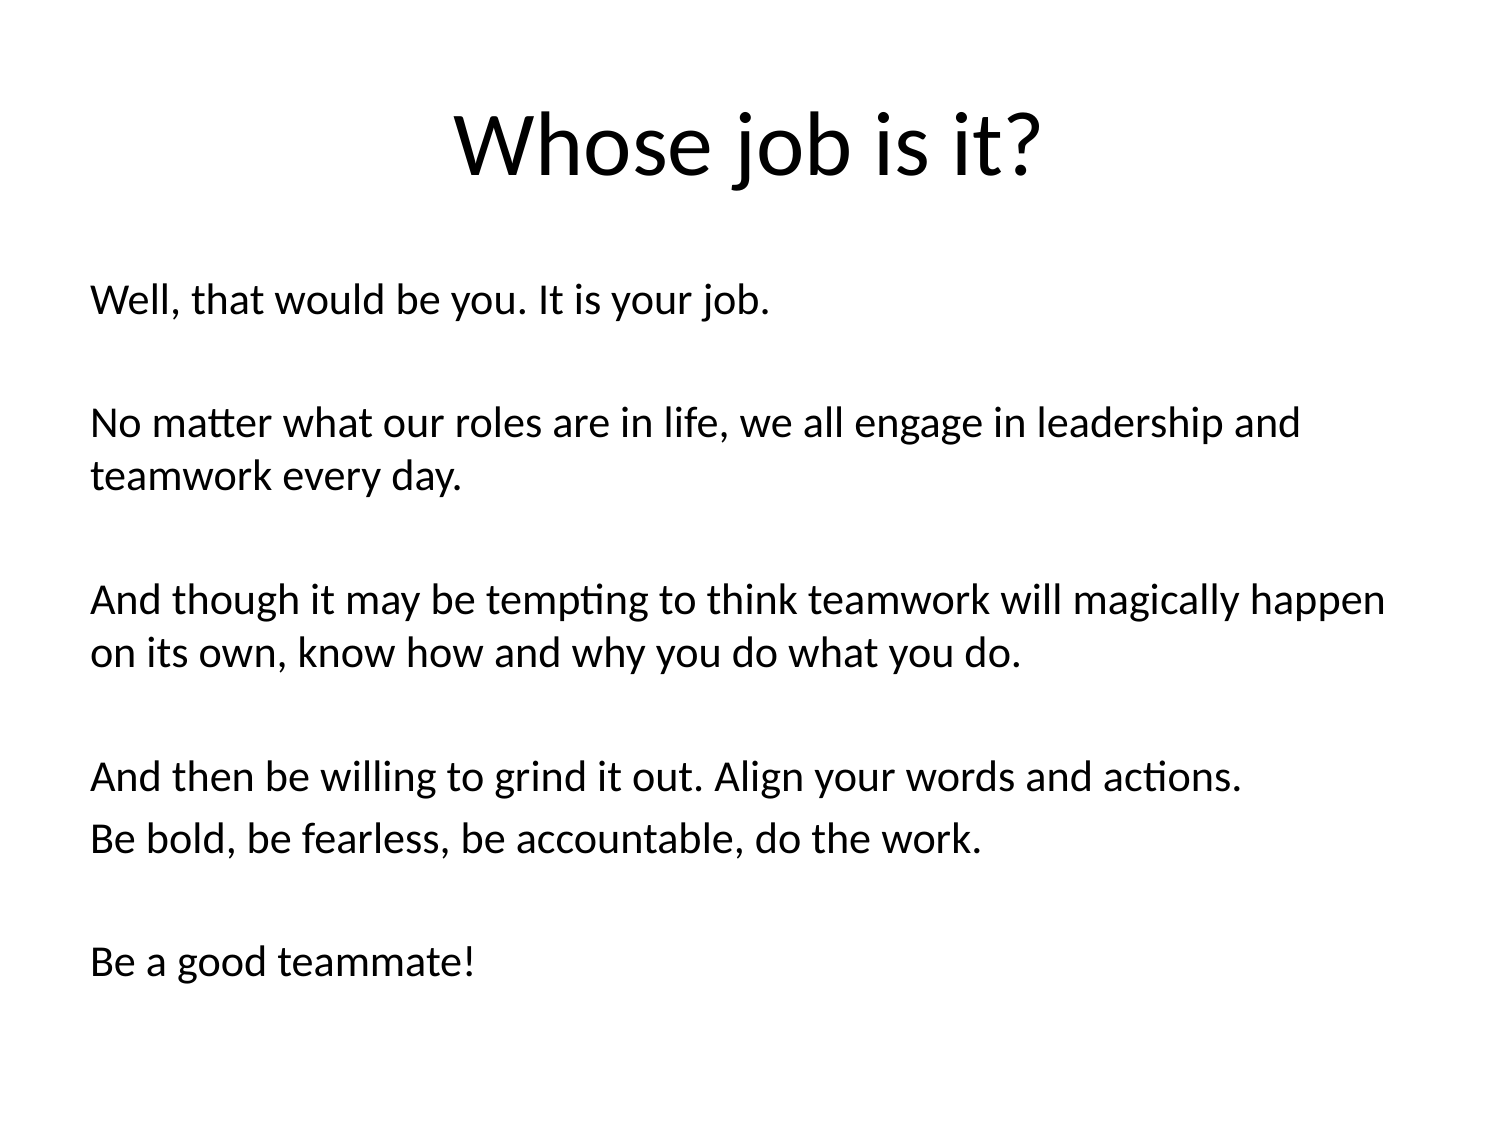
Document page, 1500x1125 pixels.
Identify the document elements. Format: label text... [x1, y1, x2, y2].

title Whose job is it? [75, 45, 1425, 233]
list Well, that would be you. It is your job. No matter what our roles are in life, we all engage in leadership and teamwork every day. And though it may be tempting to think teamwork will magically happen on its own, know how and why you do what you do. And then be willing to grind it out. Align your words and actions. Be bold, be fearless, be accountable, do the work. Be a good teammate! [75, 262, 1425, 1005]
